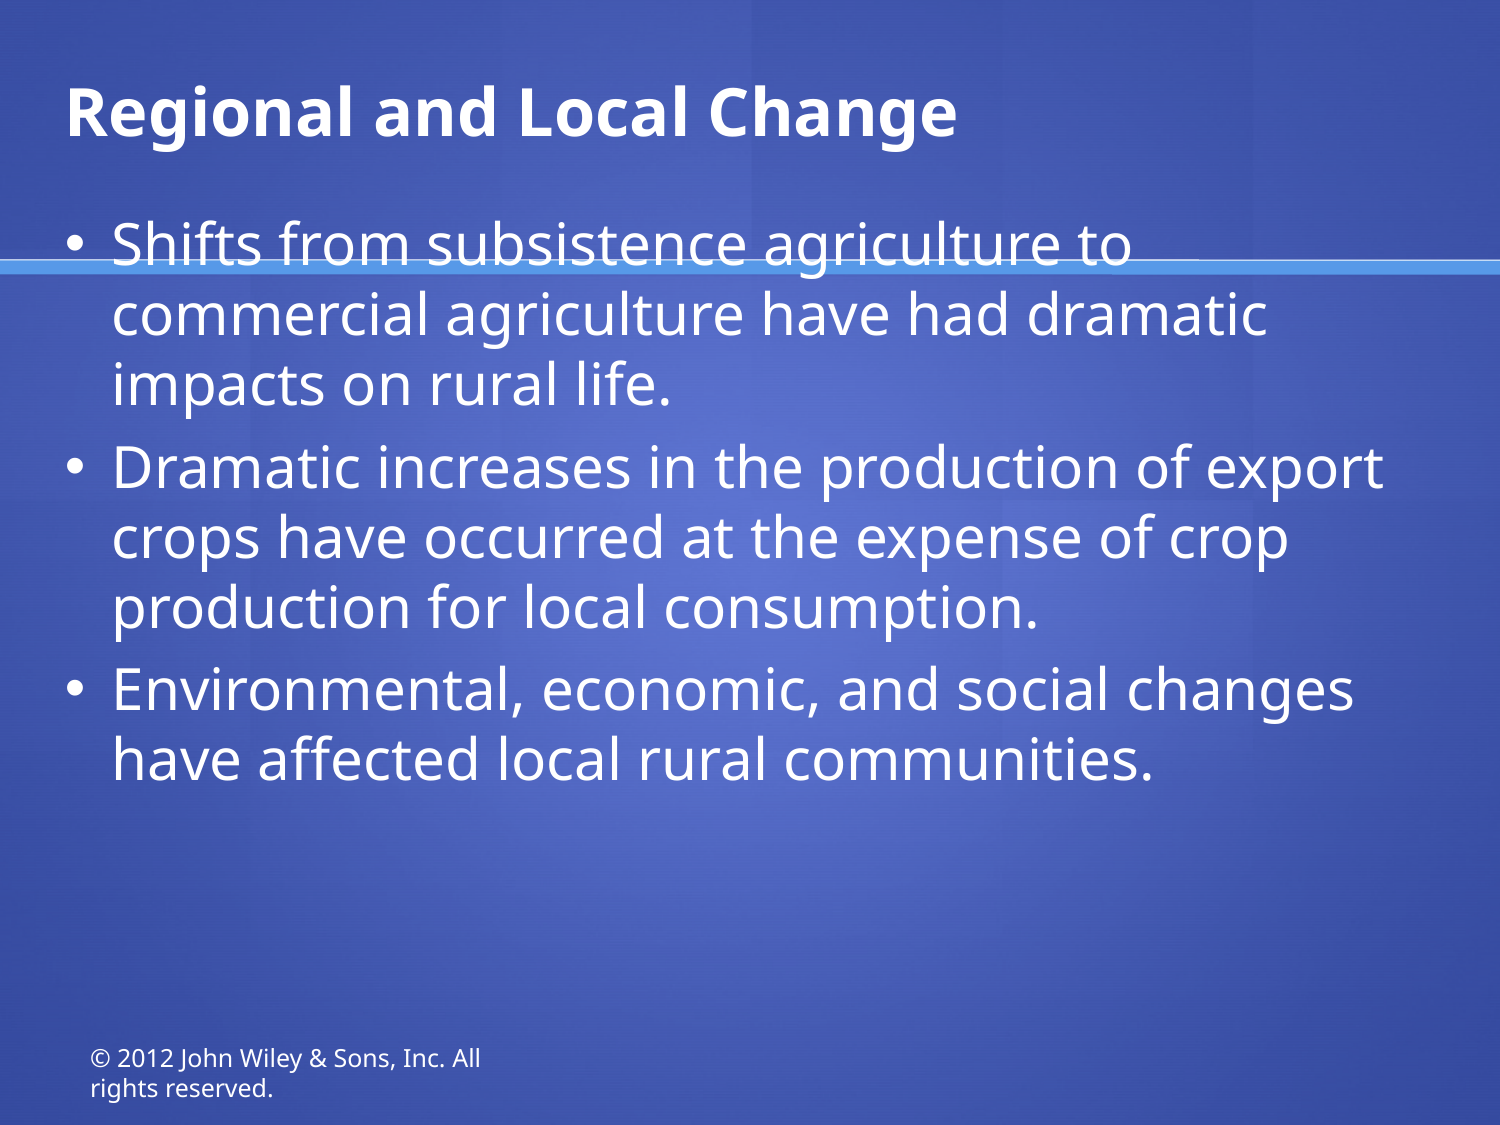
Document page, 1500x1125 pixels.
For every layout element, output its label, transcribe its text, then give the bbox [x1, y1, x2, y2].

footer © 2012 John Wiley & Sons, Inc. All rights reserved. [75, 1042, 550, 1103]
text_box Regional and Local Change [49, 62, 1250, 158]
text_box Shifts from subsistence agriculture to commercial agriculture have had dramatic impacts on rural life. Dramatic increases in the production of export crops have occurred at the expense of crop production for local consumption. Environmental, economic, and social changes have affected local rural communities. [50, 199, 1438, 800]
